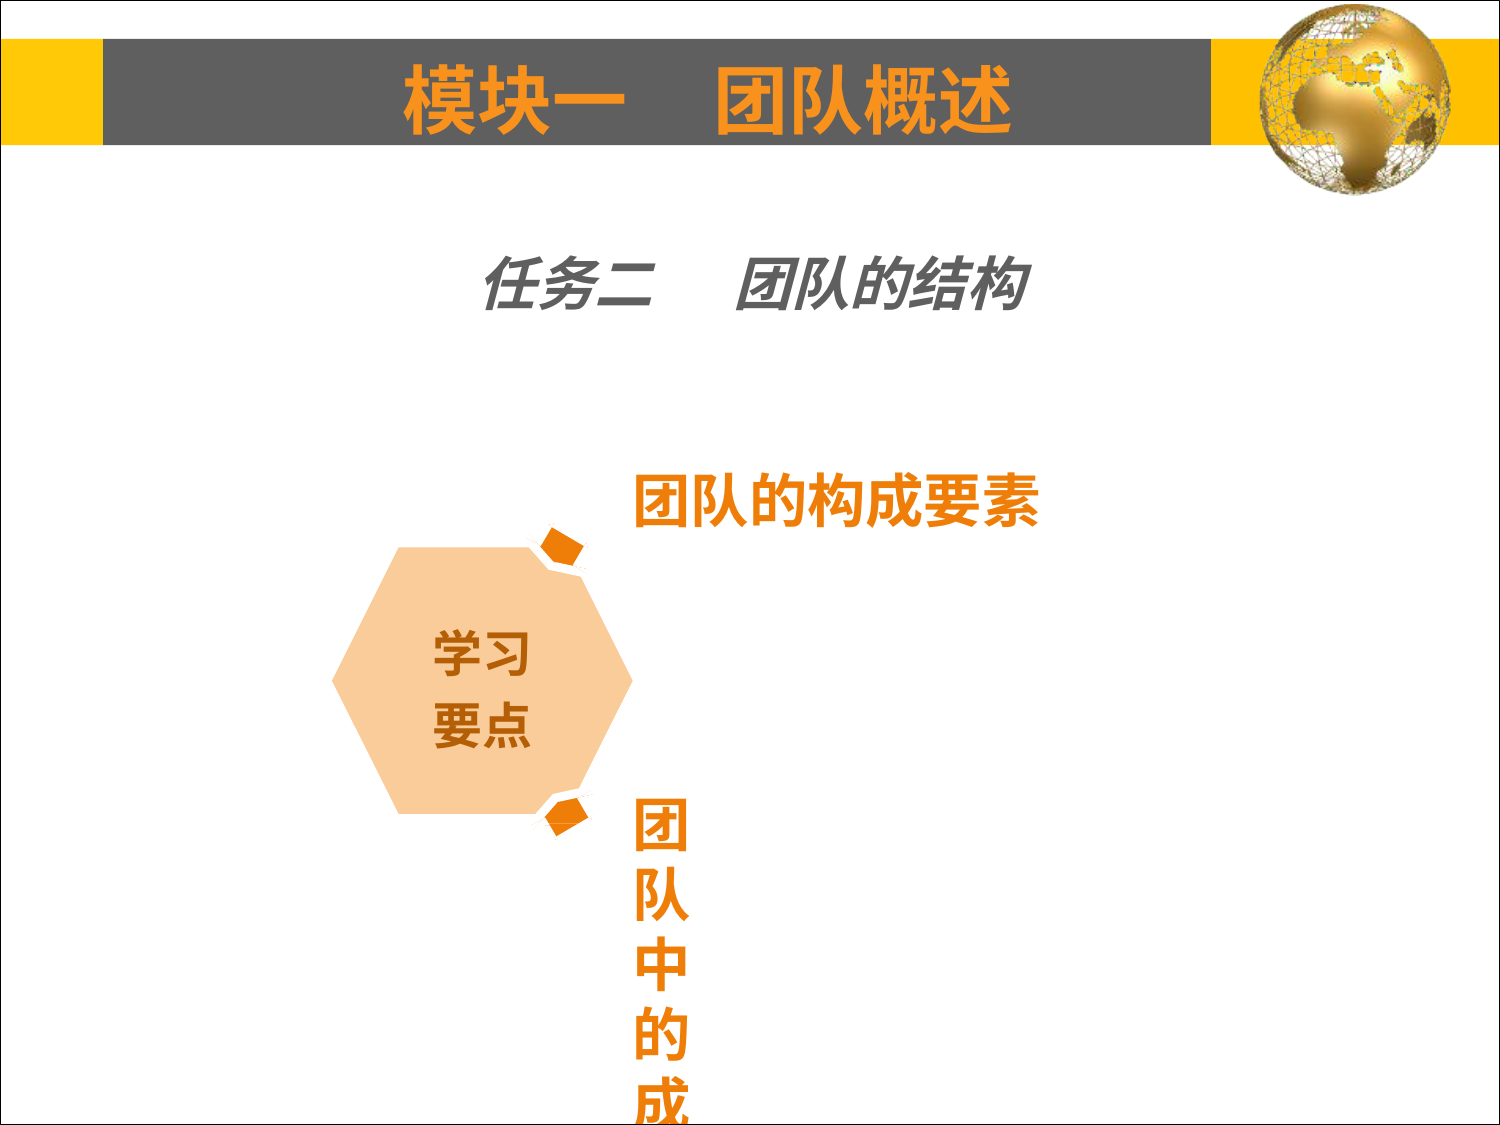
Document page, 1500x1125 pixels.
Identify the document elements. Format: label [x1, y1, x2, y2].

text_box [0, 0, 1500, 1125]
